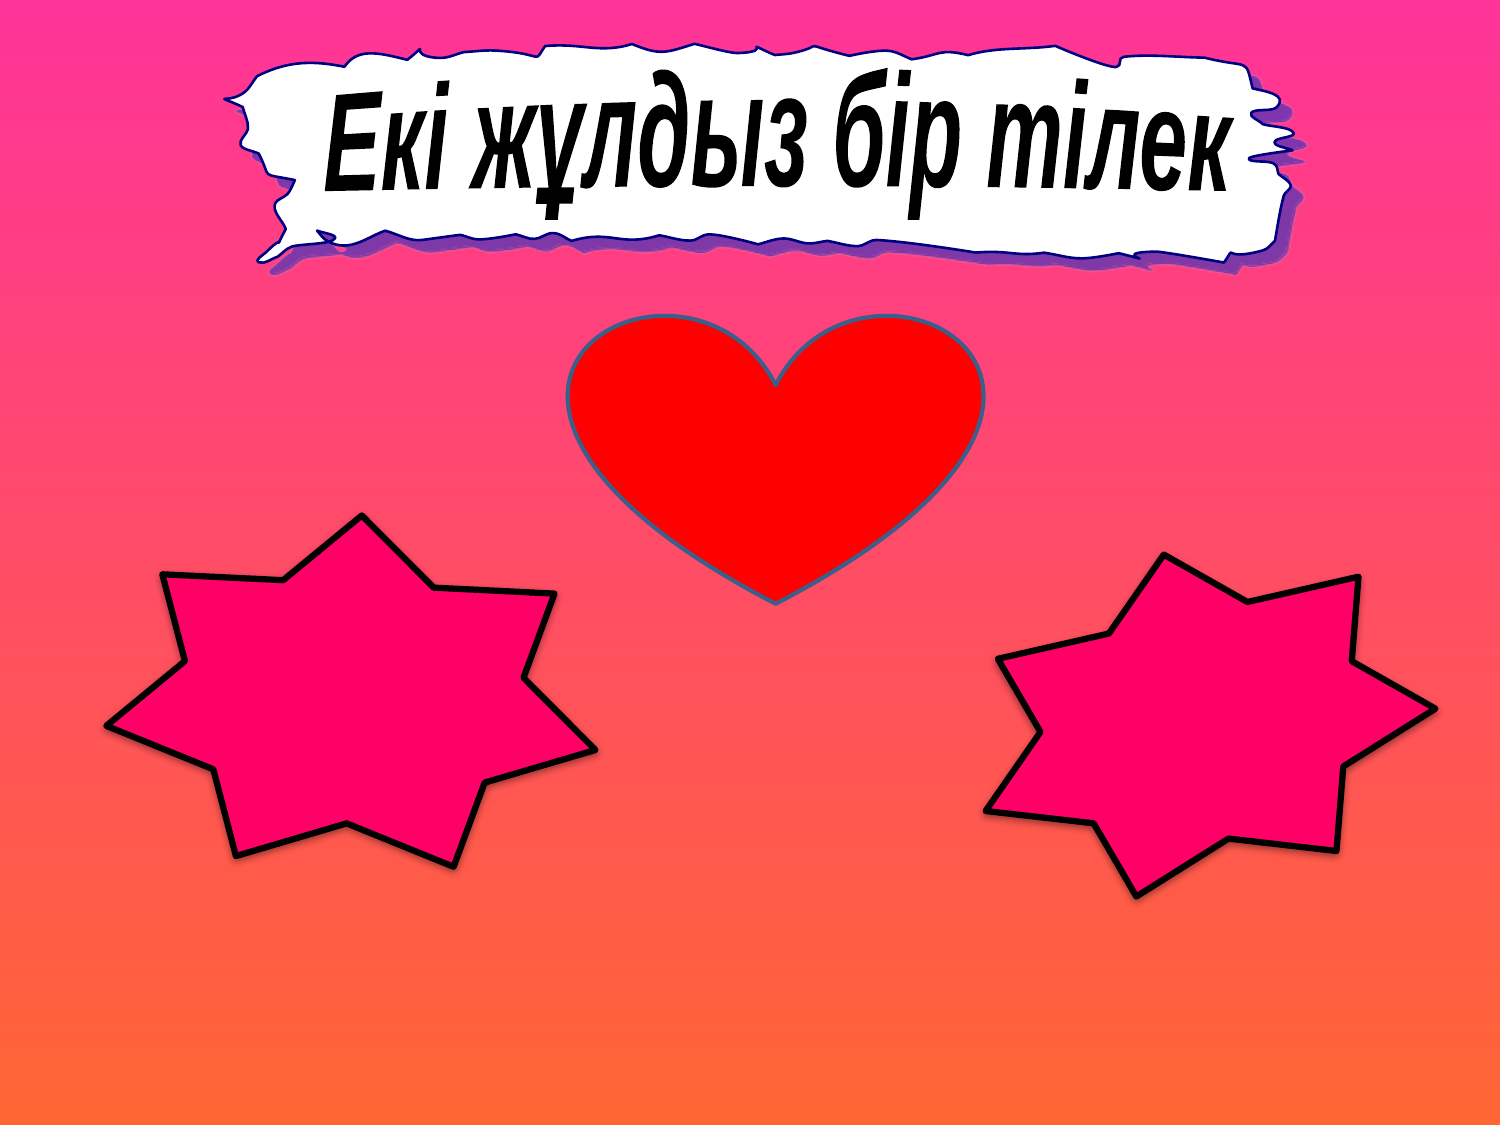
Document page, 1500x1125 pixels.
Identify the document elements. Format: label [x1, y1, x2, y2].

text_box [982, 551, 1439, 900]
text_box [103, 512, 599, 870]
text_box [224, 43, 1294, 263]
text_box [565, 313, 986, 606]
